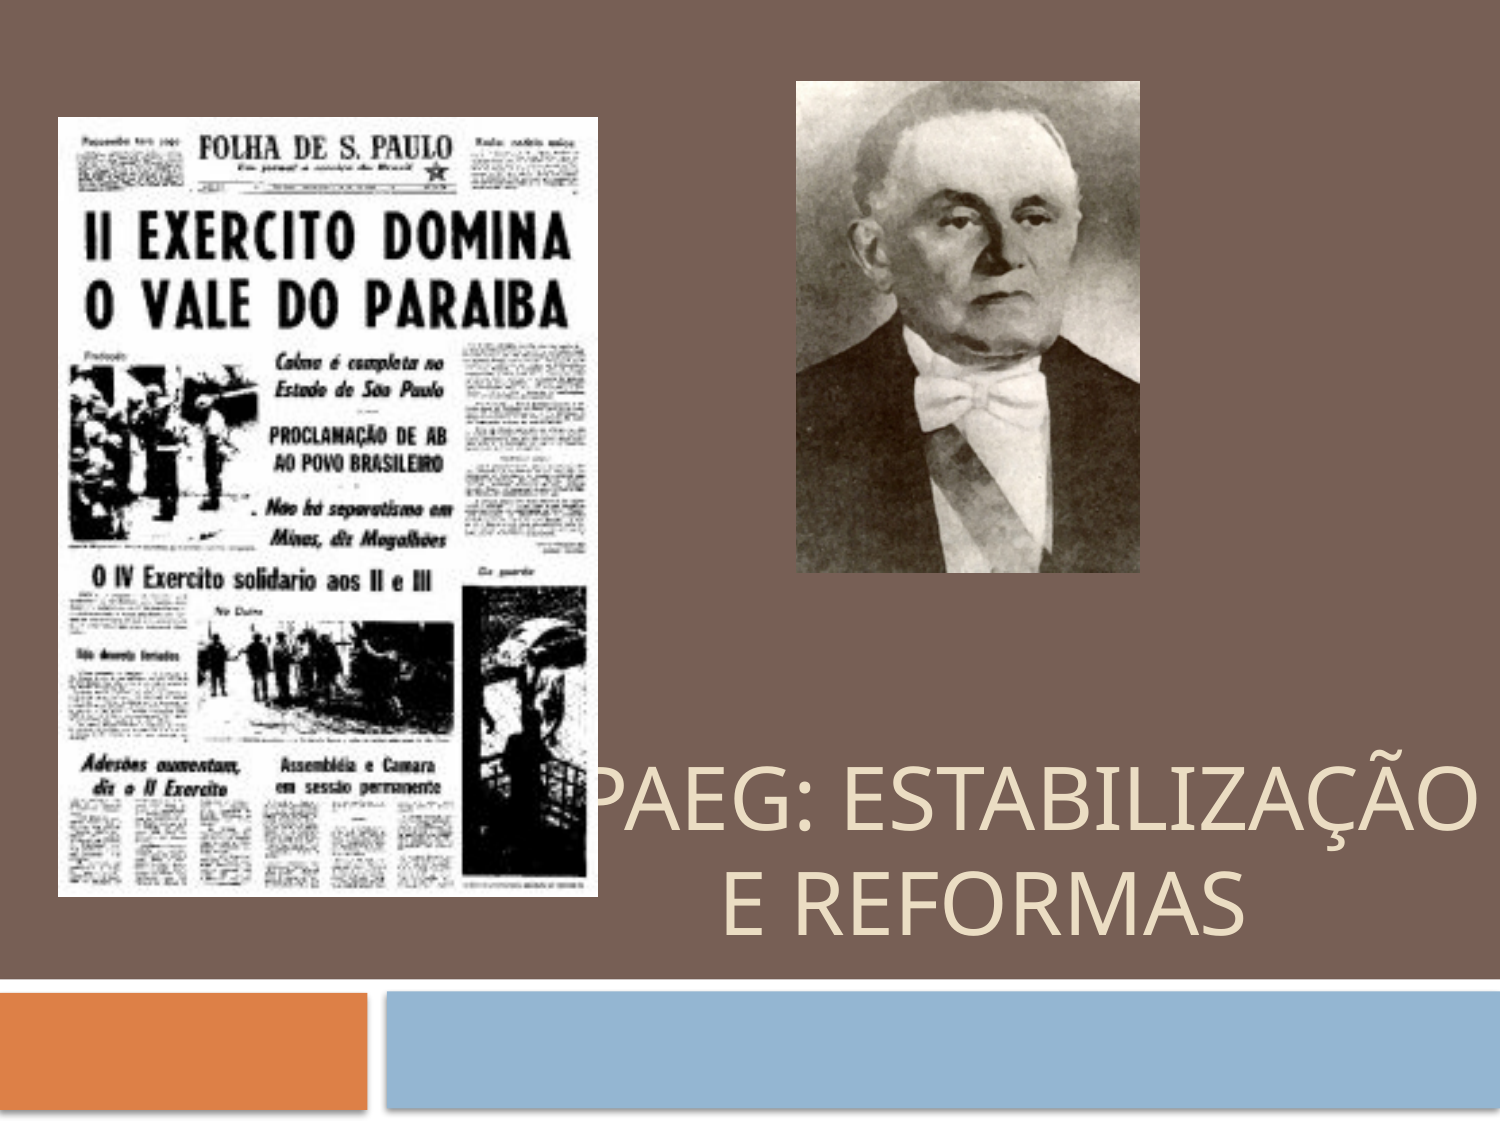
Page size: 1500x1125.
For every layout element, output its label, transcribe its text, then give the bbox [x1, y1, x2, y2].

picture [796, 81, 1141, 573]
picture [58, 116, 599, 897]
title O PAEG: estabilização e reformas [466, 632, 1500, 962]
